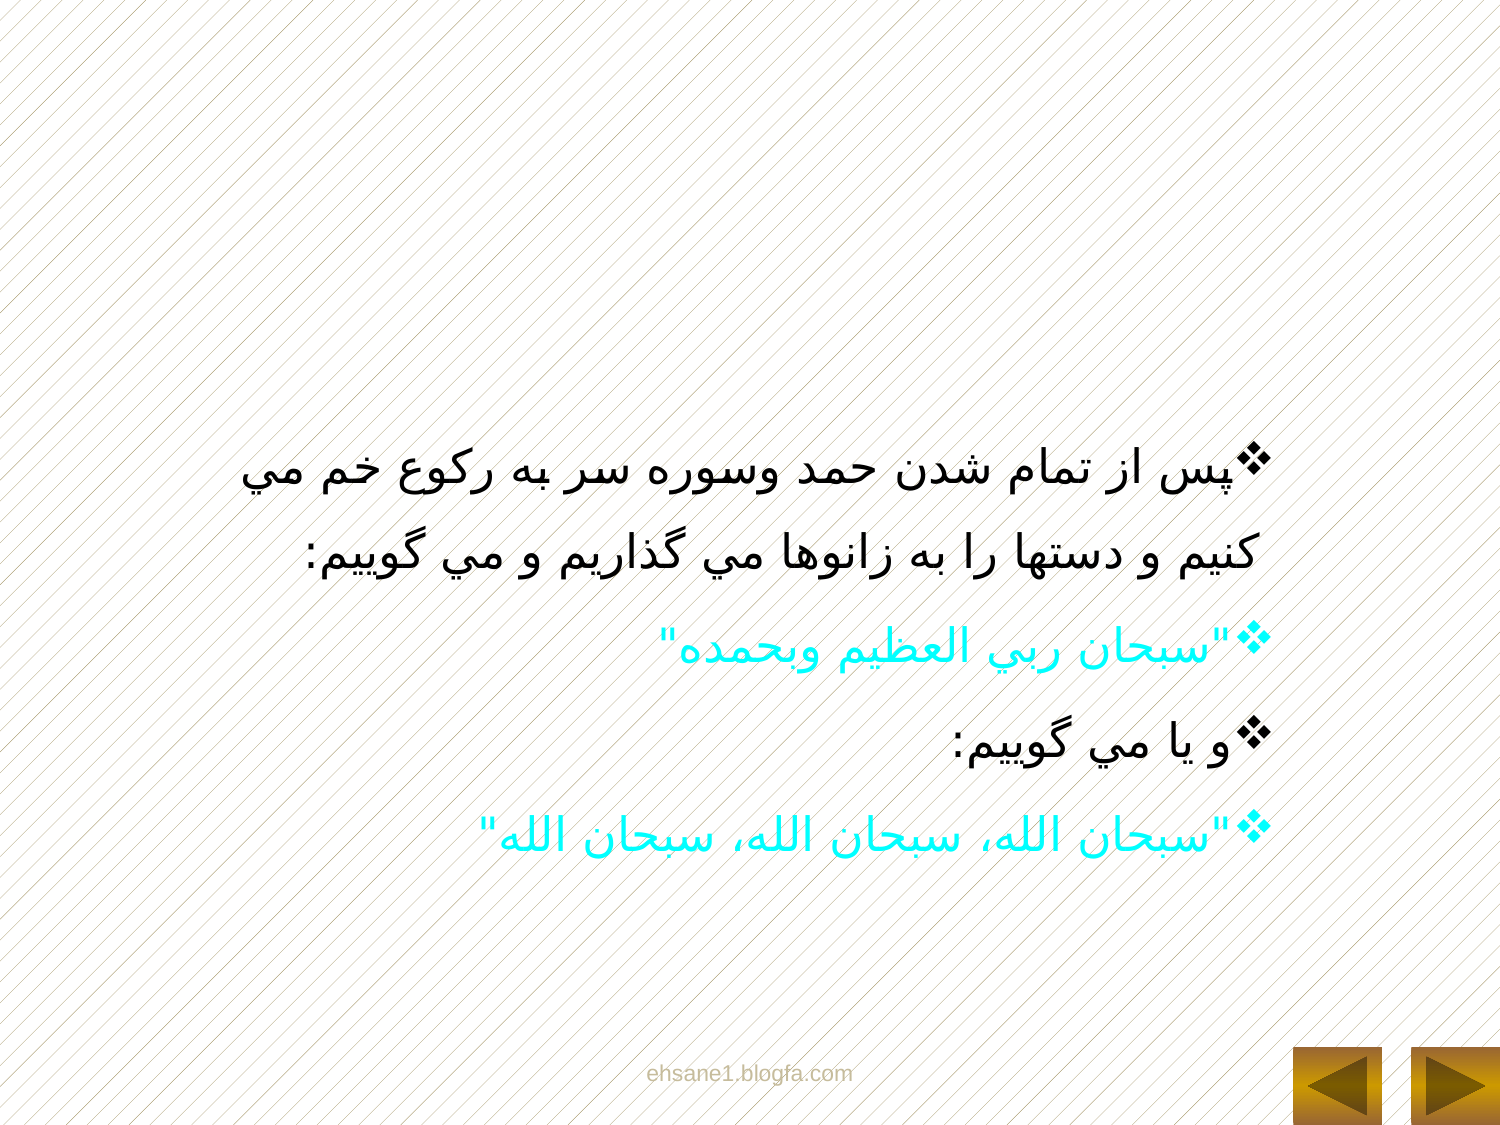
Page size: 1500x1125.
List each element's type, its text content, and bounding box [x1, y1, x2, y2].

list پس از تمام شدن حمد وسوره سر به رکوع خم مي کنيم و دستها را به زانوها مي گذاريم و مي گوييم: "سبحان ربي العظيم وبحمده" و يا مي گوييم: "سبحان الله، سبحان الله، سبحان الله" [225, 399, 1275, 900]
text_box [1293, 1046, 1500, 1125]
footer ehsane1.blogfa.com [487, 1042, 1013, 1103]
